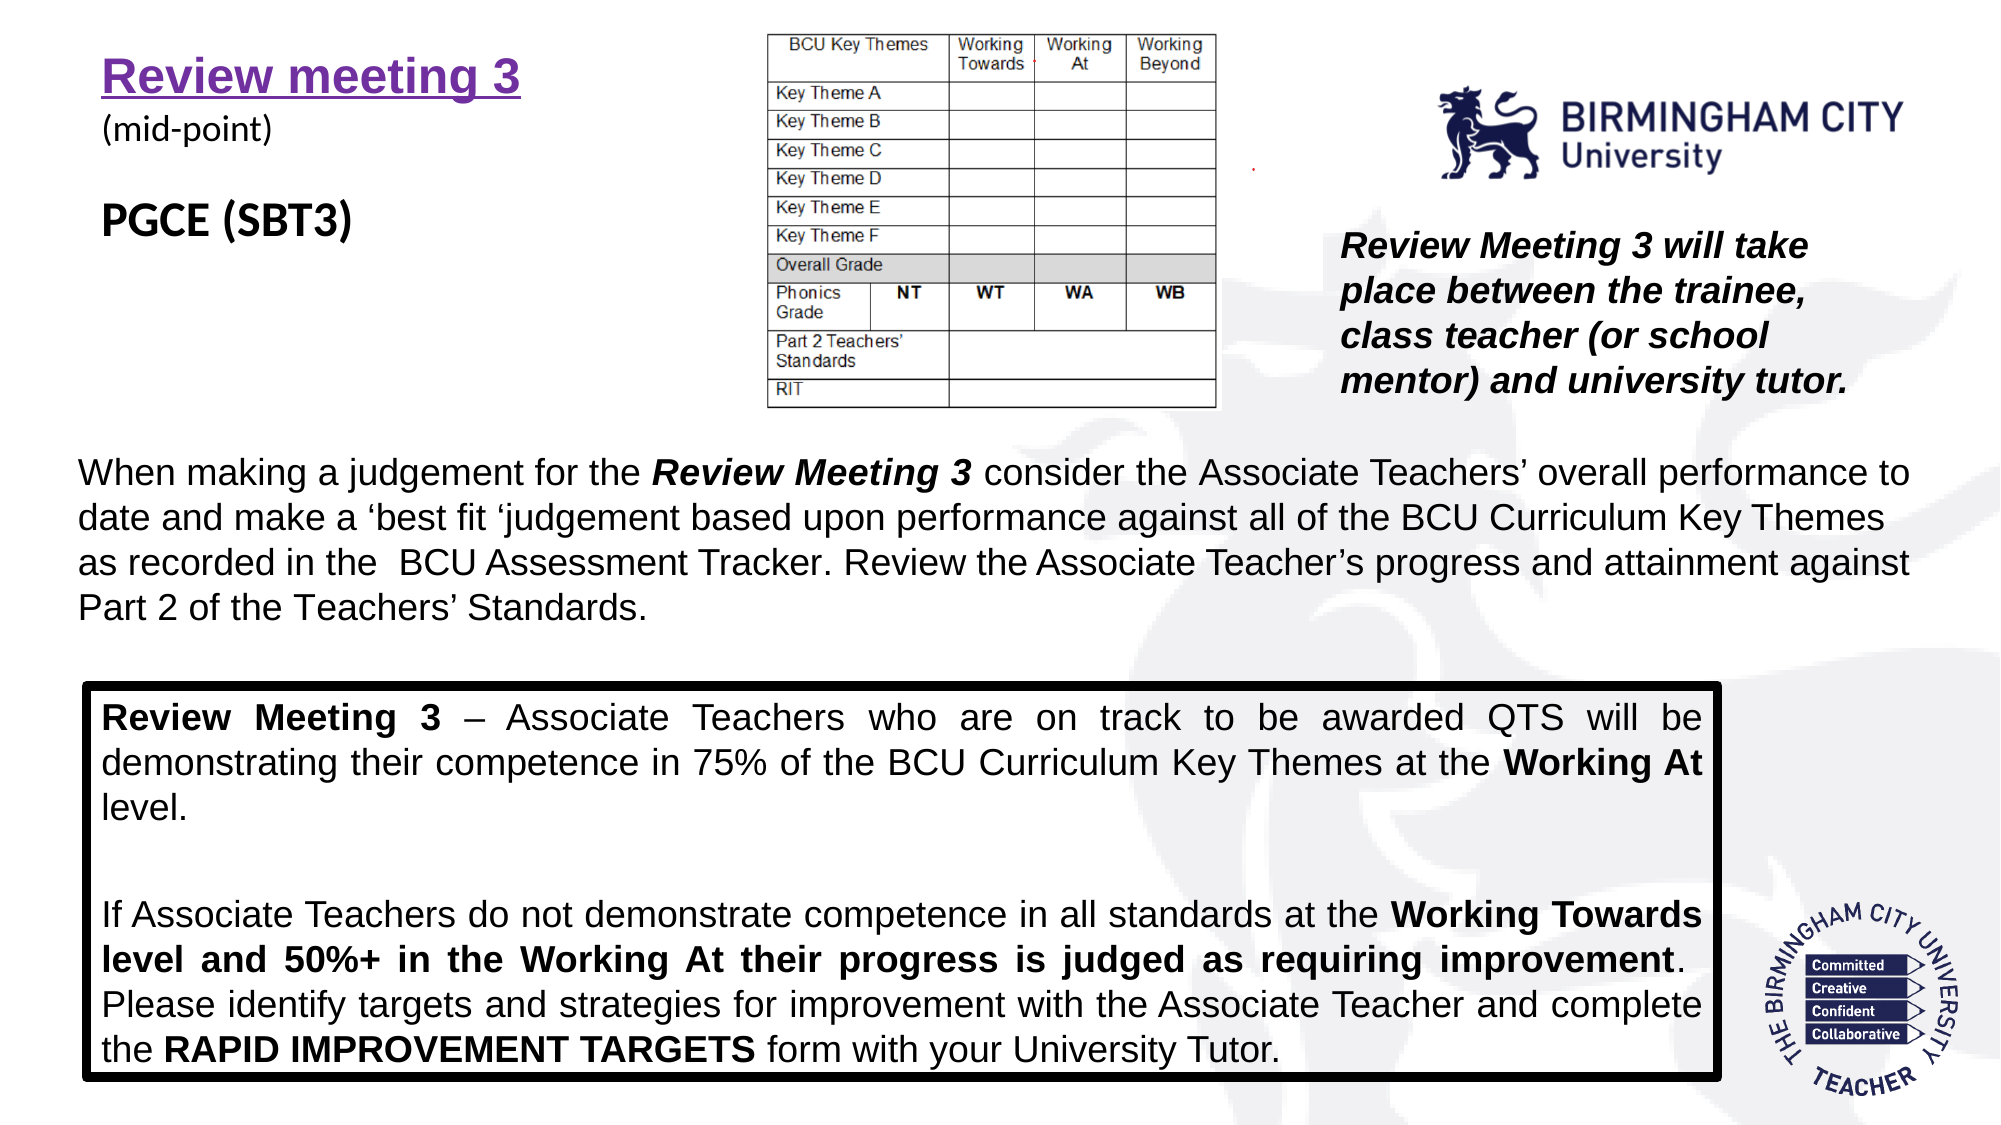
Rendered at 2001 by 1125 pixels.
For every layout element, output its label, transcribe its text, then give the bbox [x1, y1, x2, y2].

text_box PGCE (SBT3) [86, 178, 659, 254]
picture [1378, 48, 1980, 222]
picture [1765, 902, 1958, 1096]
text_box Review meeting 3 (mid-point) [86, 36, 540, 156]
picture [752, 15, 1255, 411]
text_box Review Meeting 3 – Associate Teachers who are on track to be awarded QTS will be demonstrating their competence in 75% of the BCU Curriculum Key Themes at the Working At level. If Associate Teachers do not demonstrate competence in all standards at the Working Towards level and 50%+ in the Working At their progress is judged as requiring improvement. Please identify targets and strategies for improvement with the Associate Teacher and complete the RAPID IMPROVEMENT TARGETS form with your University Tutor. [86, 685, 1718, 1078]
text_box When making a judgement for the Review Meeting 3 consider the Associate Teachers’ overall performance to date and make a ‘best fit ‘judgement based upon performance against all of the BCU Curriculum Key Themes as recorded in the BCU Assessment Tracker. Review the Associate Teacher’s progress and attainment against Part 2 of the Teachers’ Standards. [63, 440, 1944, 688]
text_box Review Meeting 3 will take place between the trainee, class teacher (or school mentor) and university tutor. [1325, 213, 1916, 409]
